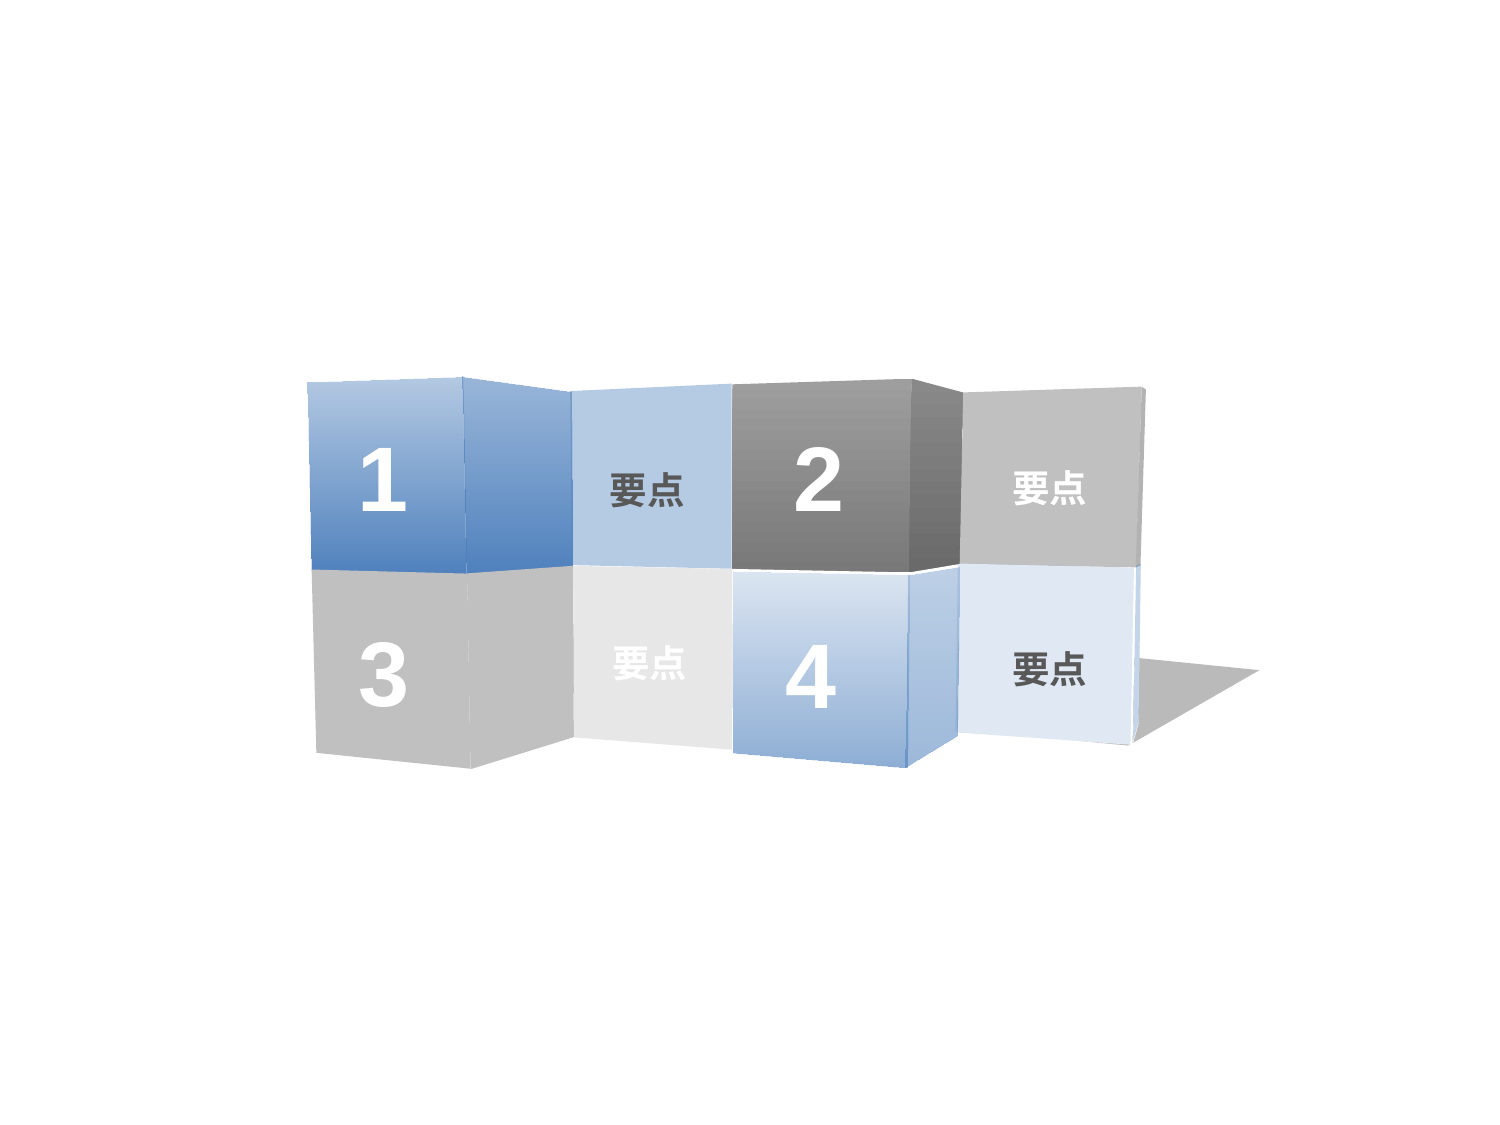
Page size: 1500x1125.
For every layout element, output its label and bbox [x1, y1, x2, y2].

text_box [306, 375, 1260, 770]
